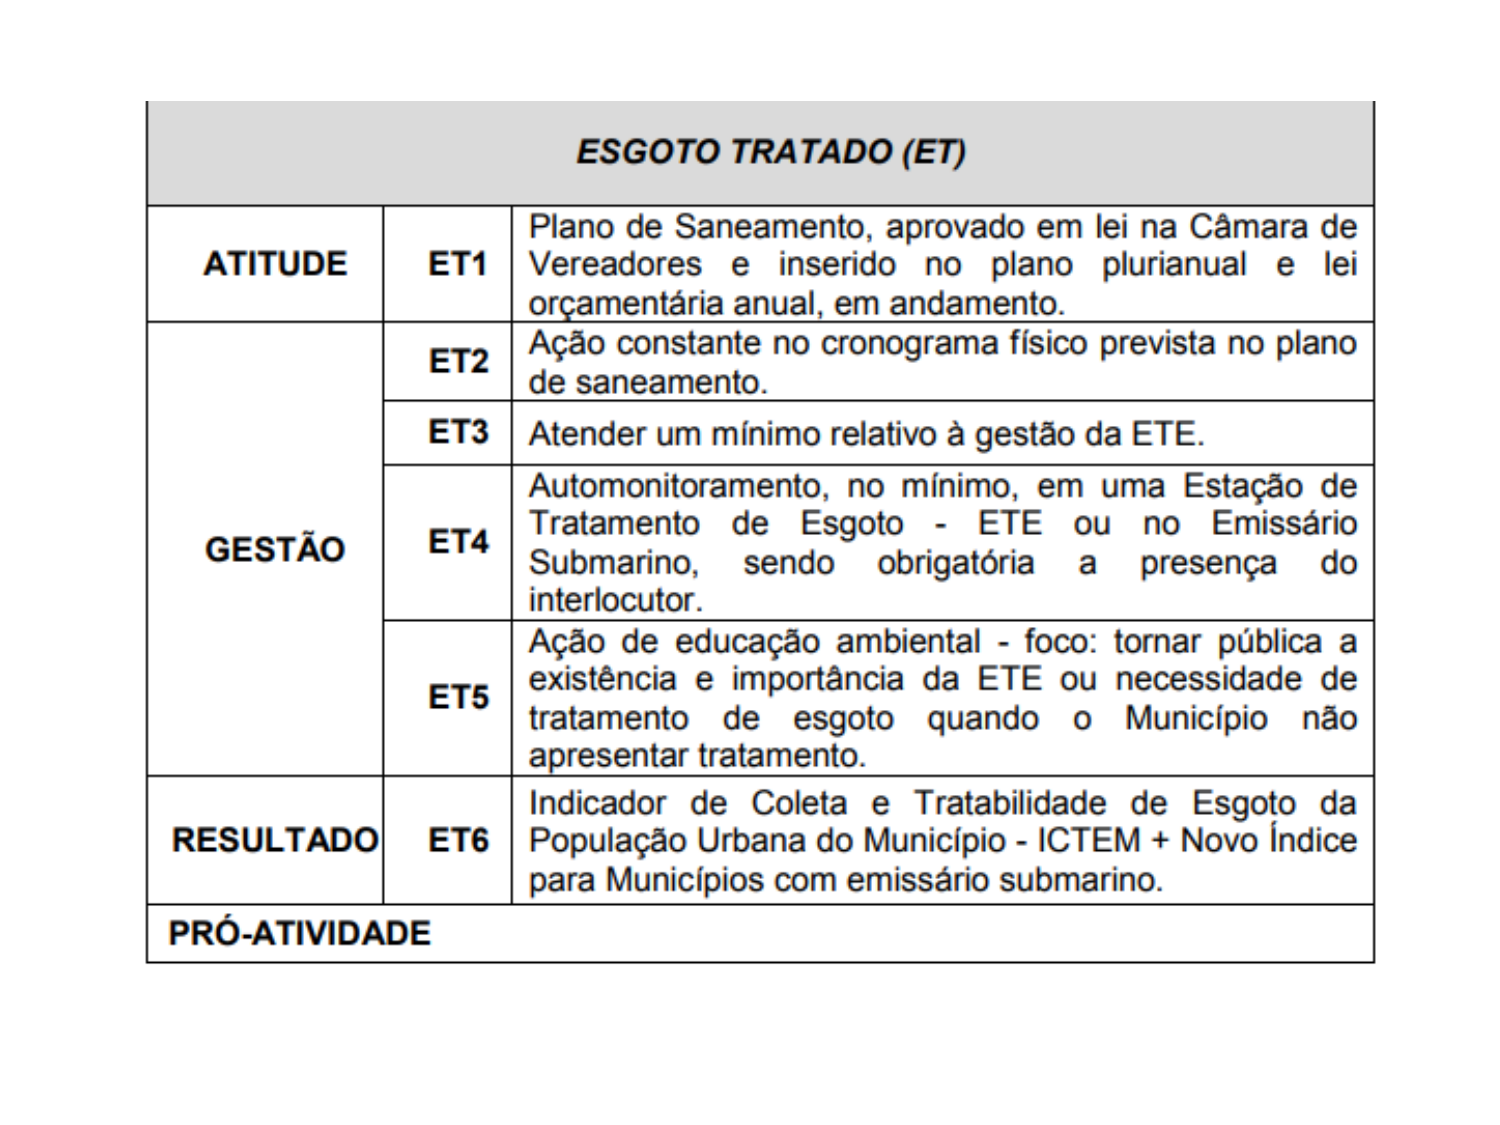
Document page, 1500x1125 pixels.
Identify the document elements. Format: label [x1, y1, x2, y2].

list [123, 101, 1400, 993]
